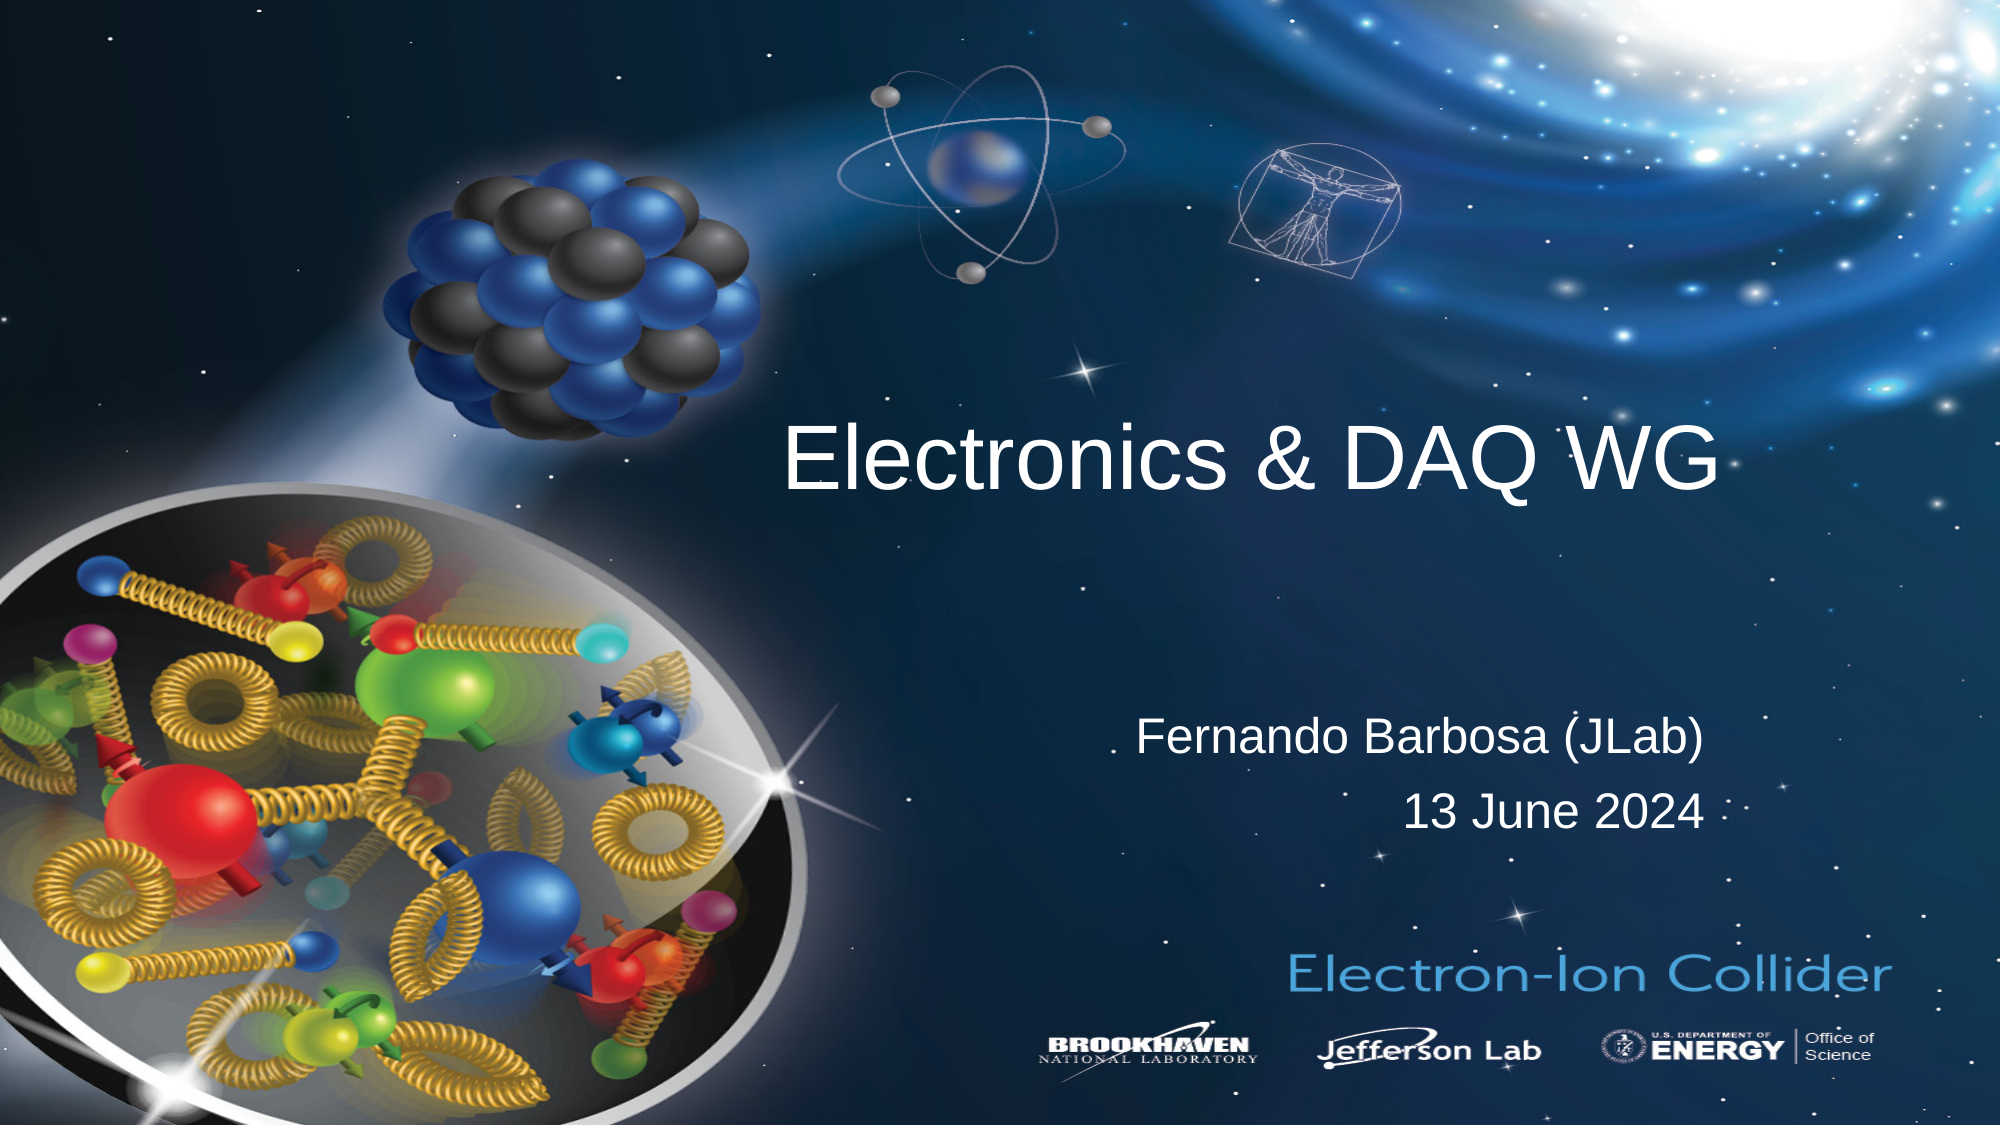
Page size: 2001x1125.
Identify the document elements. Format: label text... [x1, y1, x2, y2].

subtitle Fernando Barbosa (JLab) 13 June 2024 [587, 702, 1720, 877]
title Electronics & DAQ WG [366, 325, 1740, 617]
picture [0, 0, 2000, 1125]
